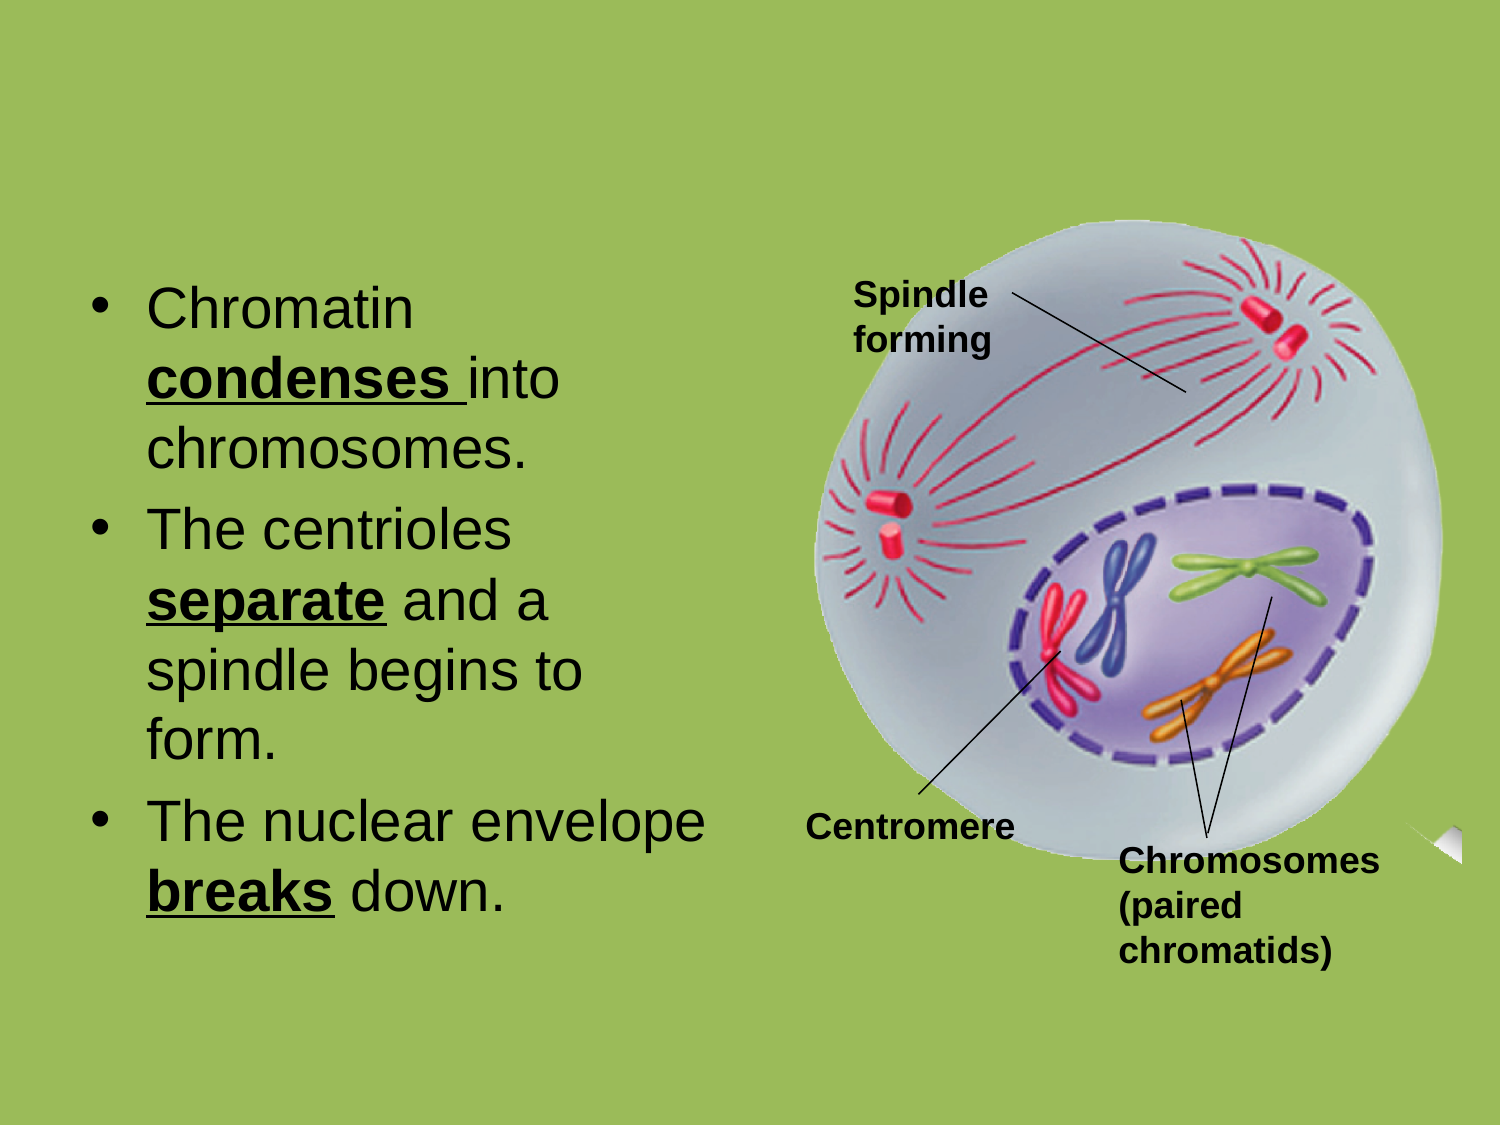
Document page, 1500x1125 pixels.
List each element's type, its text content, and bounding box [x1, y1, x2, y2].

list Chromatin condenses into chromosomes. The centrioles separate and a spindle begins to form. The nuclear envelope breaks down. [75, 262, 738, 1005]
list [798, 171, 1462, 915]
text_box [798, 262, 1410, 951]
